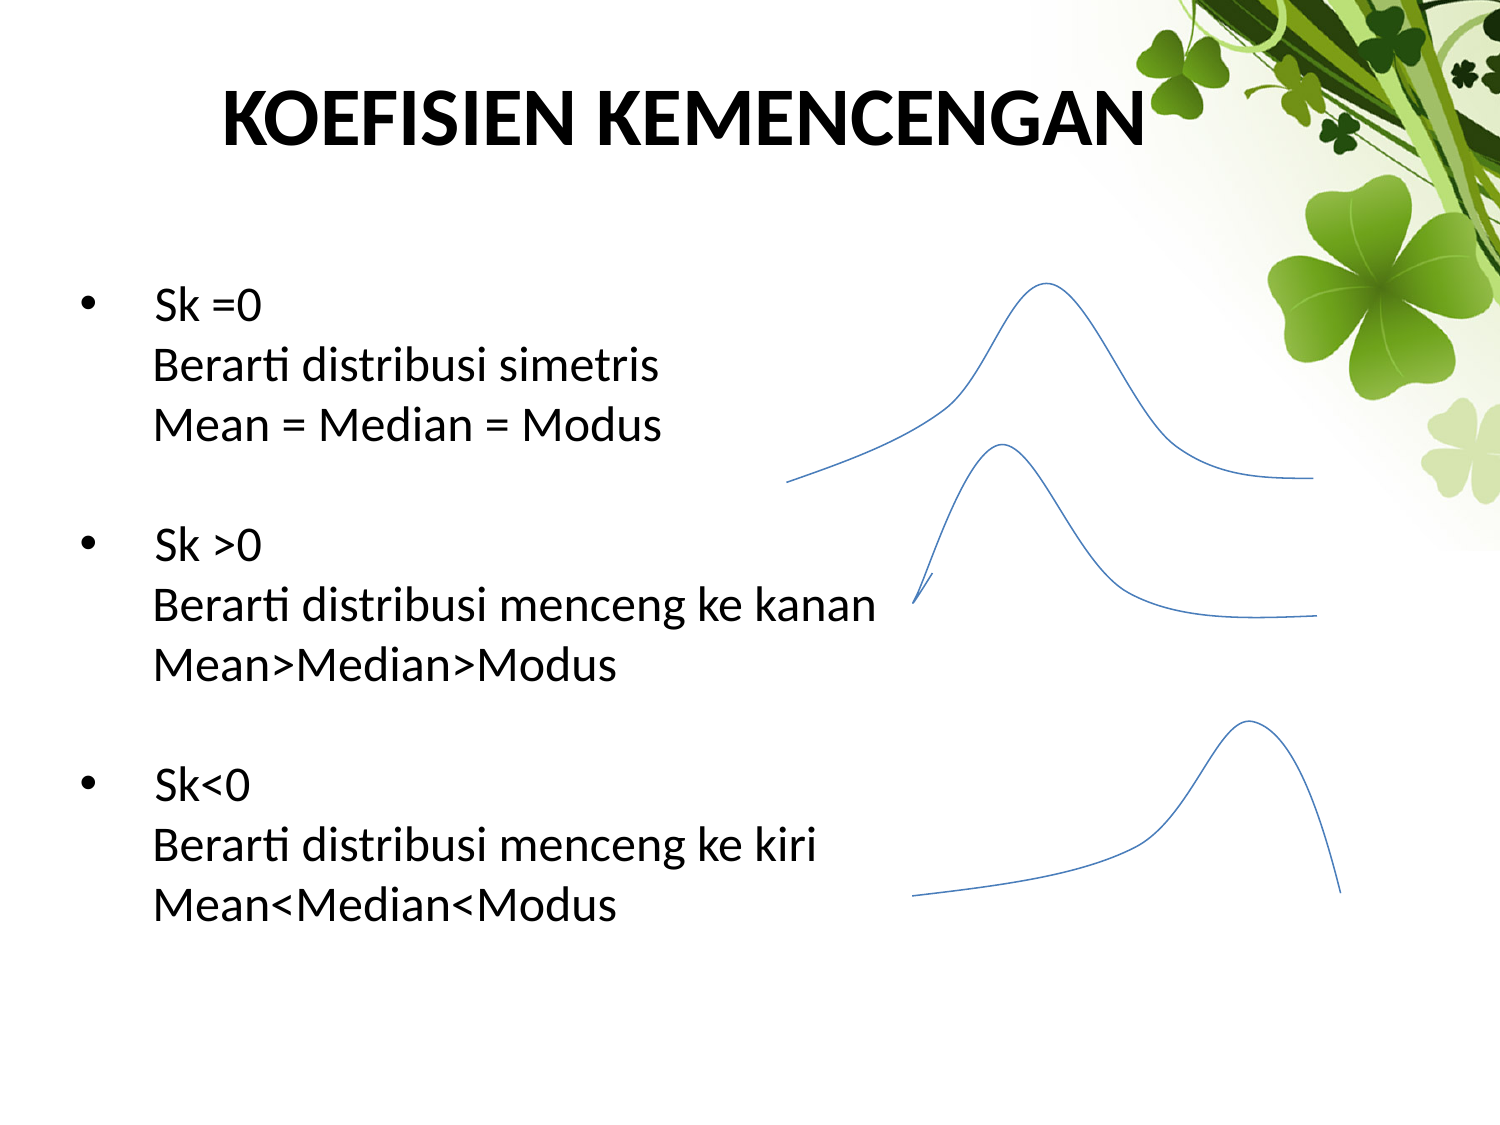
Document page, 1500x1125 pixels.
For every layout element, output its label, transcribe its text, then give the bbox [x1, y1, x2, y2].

text_box KOEFISIEN KEMENCENGAN Sk =0 Berarti distribusi simetris Mean = Median = Modus Sk >0 Berarti distribusi menceng ke kanan Mean>Median>Modus Sk<0 Berarti distribusi menceng ke kiri Mean<Median<Modus [64, 54, 1306, 1125]
picture [997, 0, 1500, 551]
text_box [912, 720, 1342, 897]
text_box [912, 447, 1318, 619]
text_box [786, 343, 992, 484]
